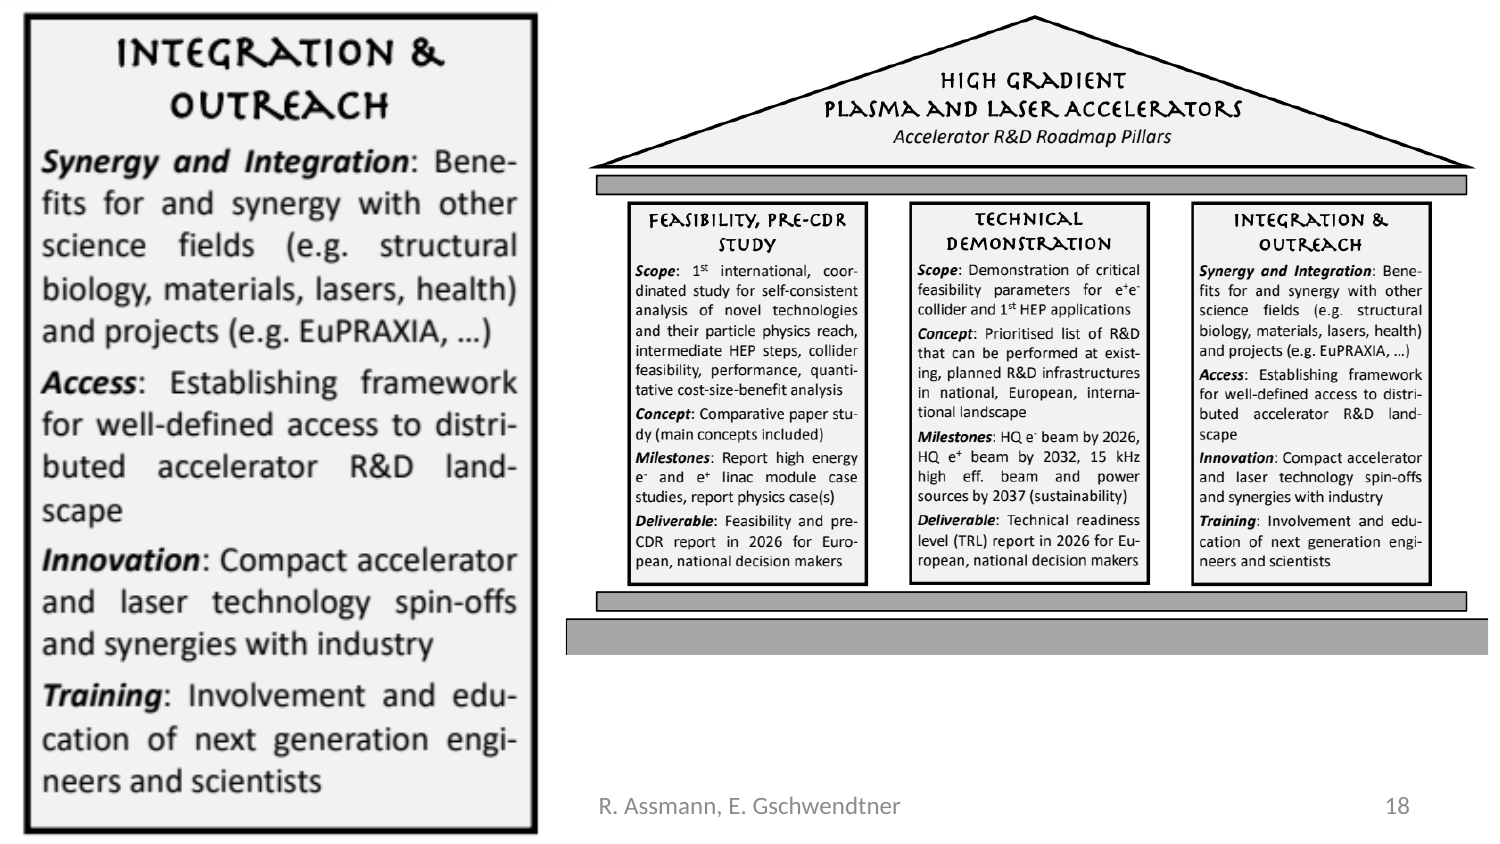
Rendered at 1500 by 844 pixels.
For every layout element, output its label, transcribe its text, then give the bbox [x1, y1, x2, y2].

picture [565, 13, 1489, 655]
slide_number 18 [1074, 782, 1425, 827]
picture [0, 0, 549, 844]
footer R. Assmann, E. Gschwendtner [552, 782, 1074, 827]
